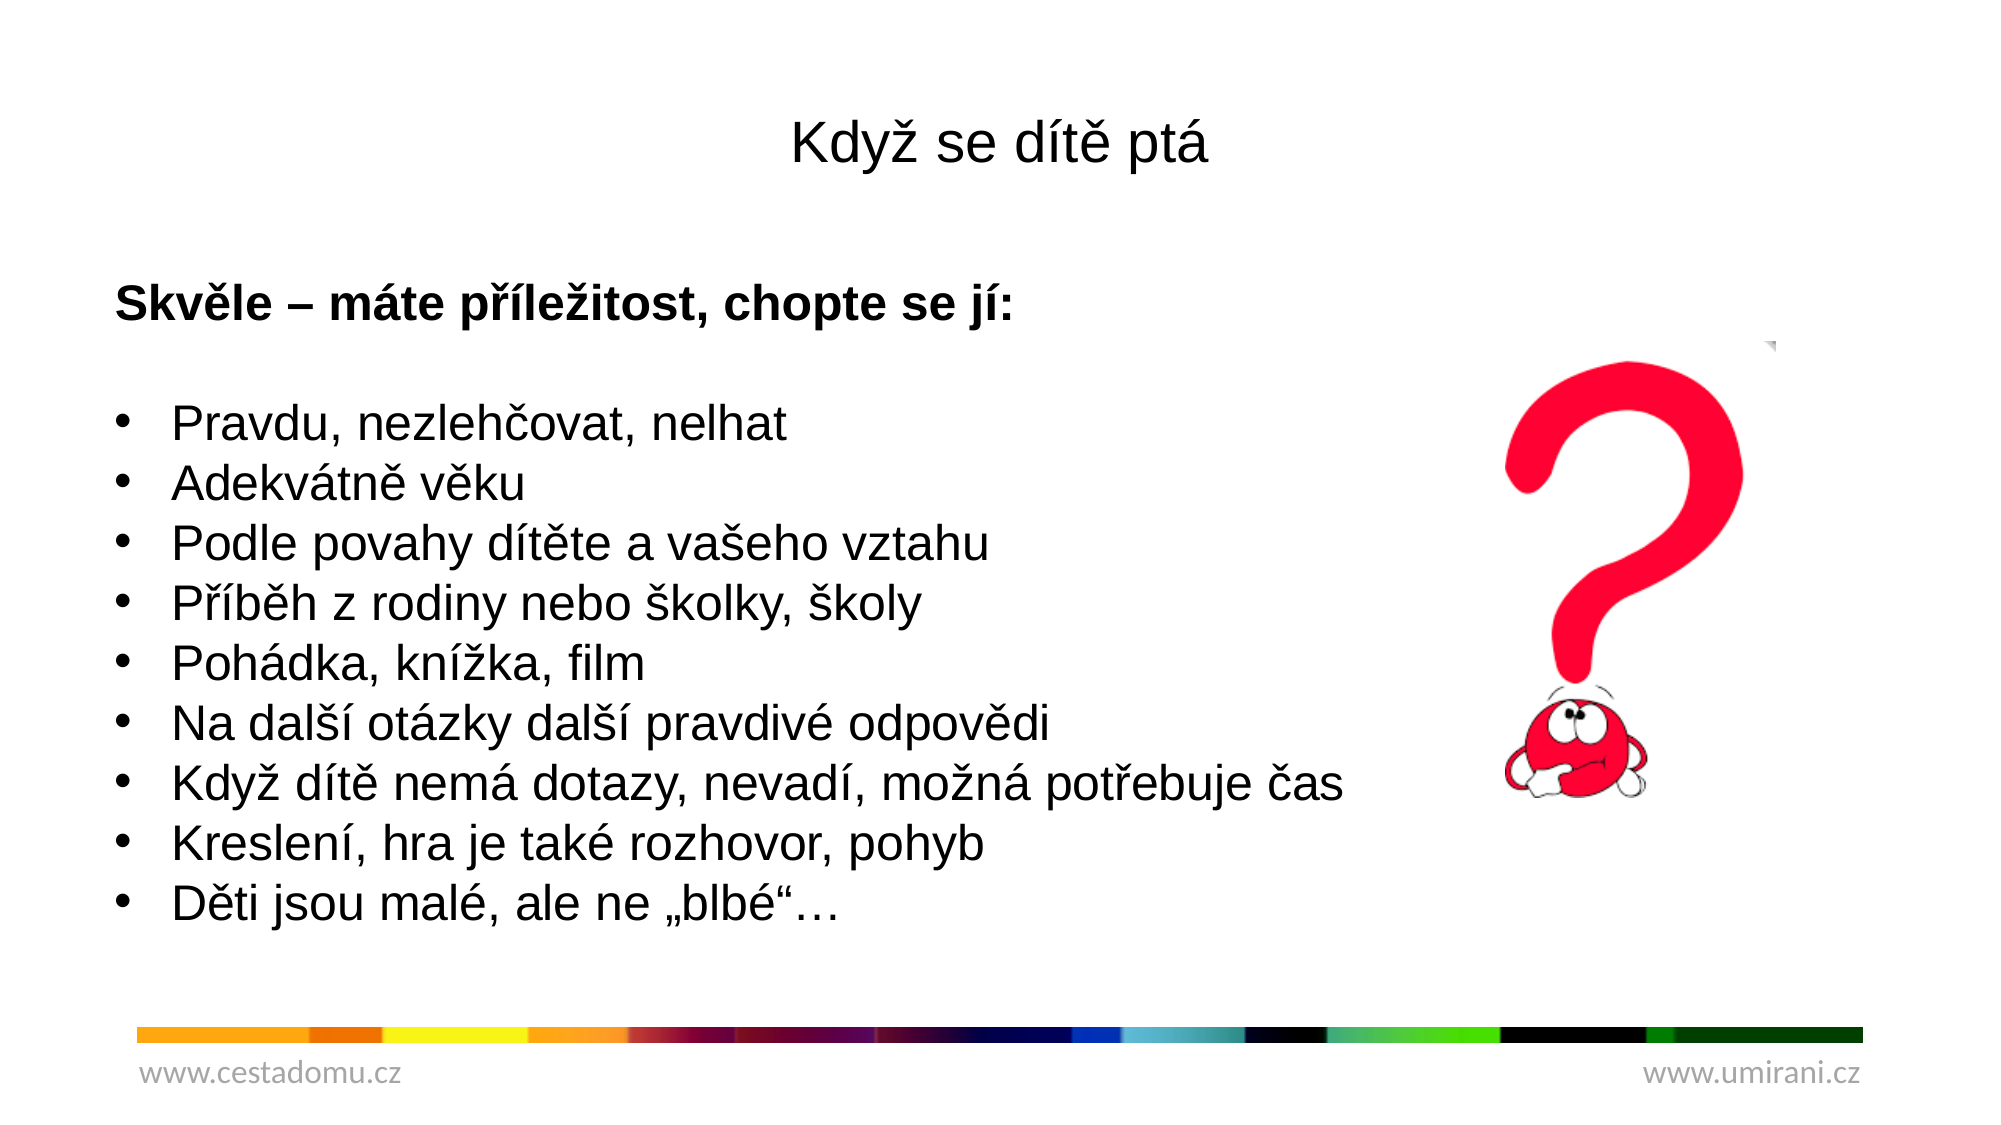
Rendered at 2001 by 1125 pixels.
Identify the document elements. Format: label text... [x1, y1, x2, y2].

list Skvěle – máte příležitost, chopte se jí: Pravdu, nezlehčovat, nelhat Adekvátně věku Podle povahy dítěte a vašeho vztahu Příběh z rodiny nebo školky, školy Pohádka, knížka, film Na další otázky další pravdivé odpovědi Když dítě nemá dotazy, nevadí, možná potřebuje čas Kreslení, hra je také rozhovor, pohyb Děti jsou malé, ale ne „blbé“… [99, 262, 1900, 1005]
picture [137, 1027, 1863, 1043]
title Když se dítě ptá [99, 45, 1900, 233]
picture [1505, 341, 1777, 799]
